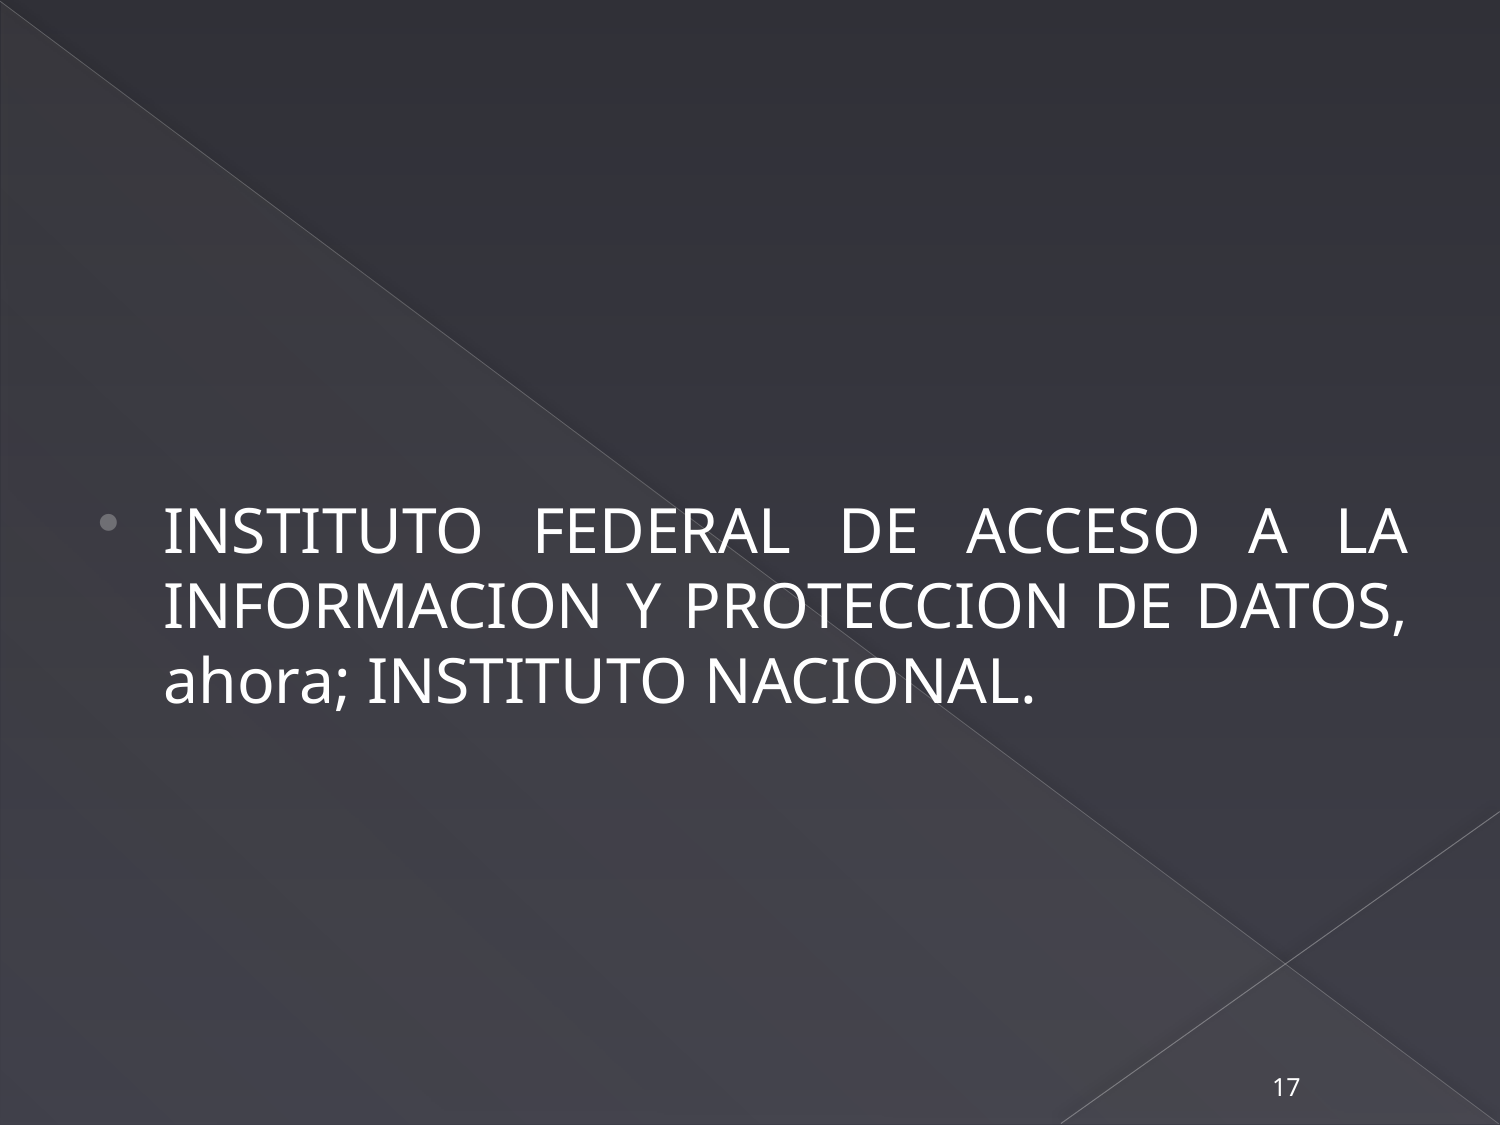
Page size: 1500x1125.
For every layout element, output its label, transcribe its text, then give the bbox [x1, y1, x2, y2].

slide_number 17 [1245, 1063, 1328, 1113]
list INSTITUTO FEDERAL DE ACCESO A LA INFORMACION Y PROTECCION DE DATOS, ahora; INSTITUTO NACIONAL. [75, 308, 1425, 1059]
